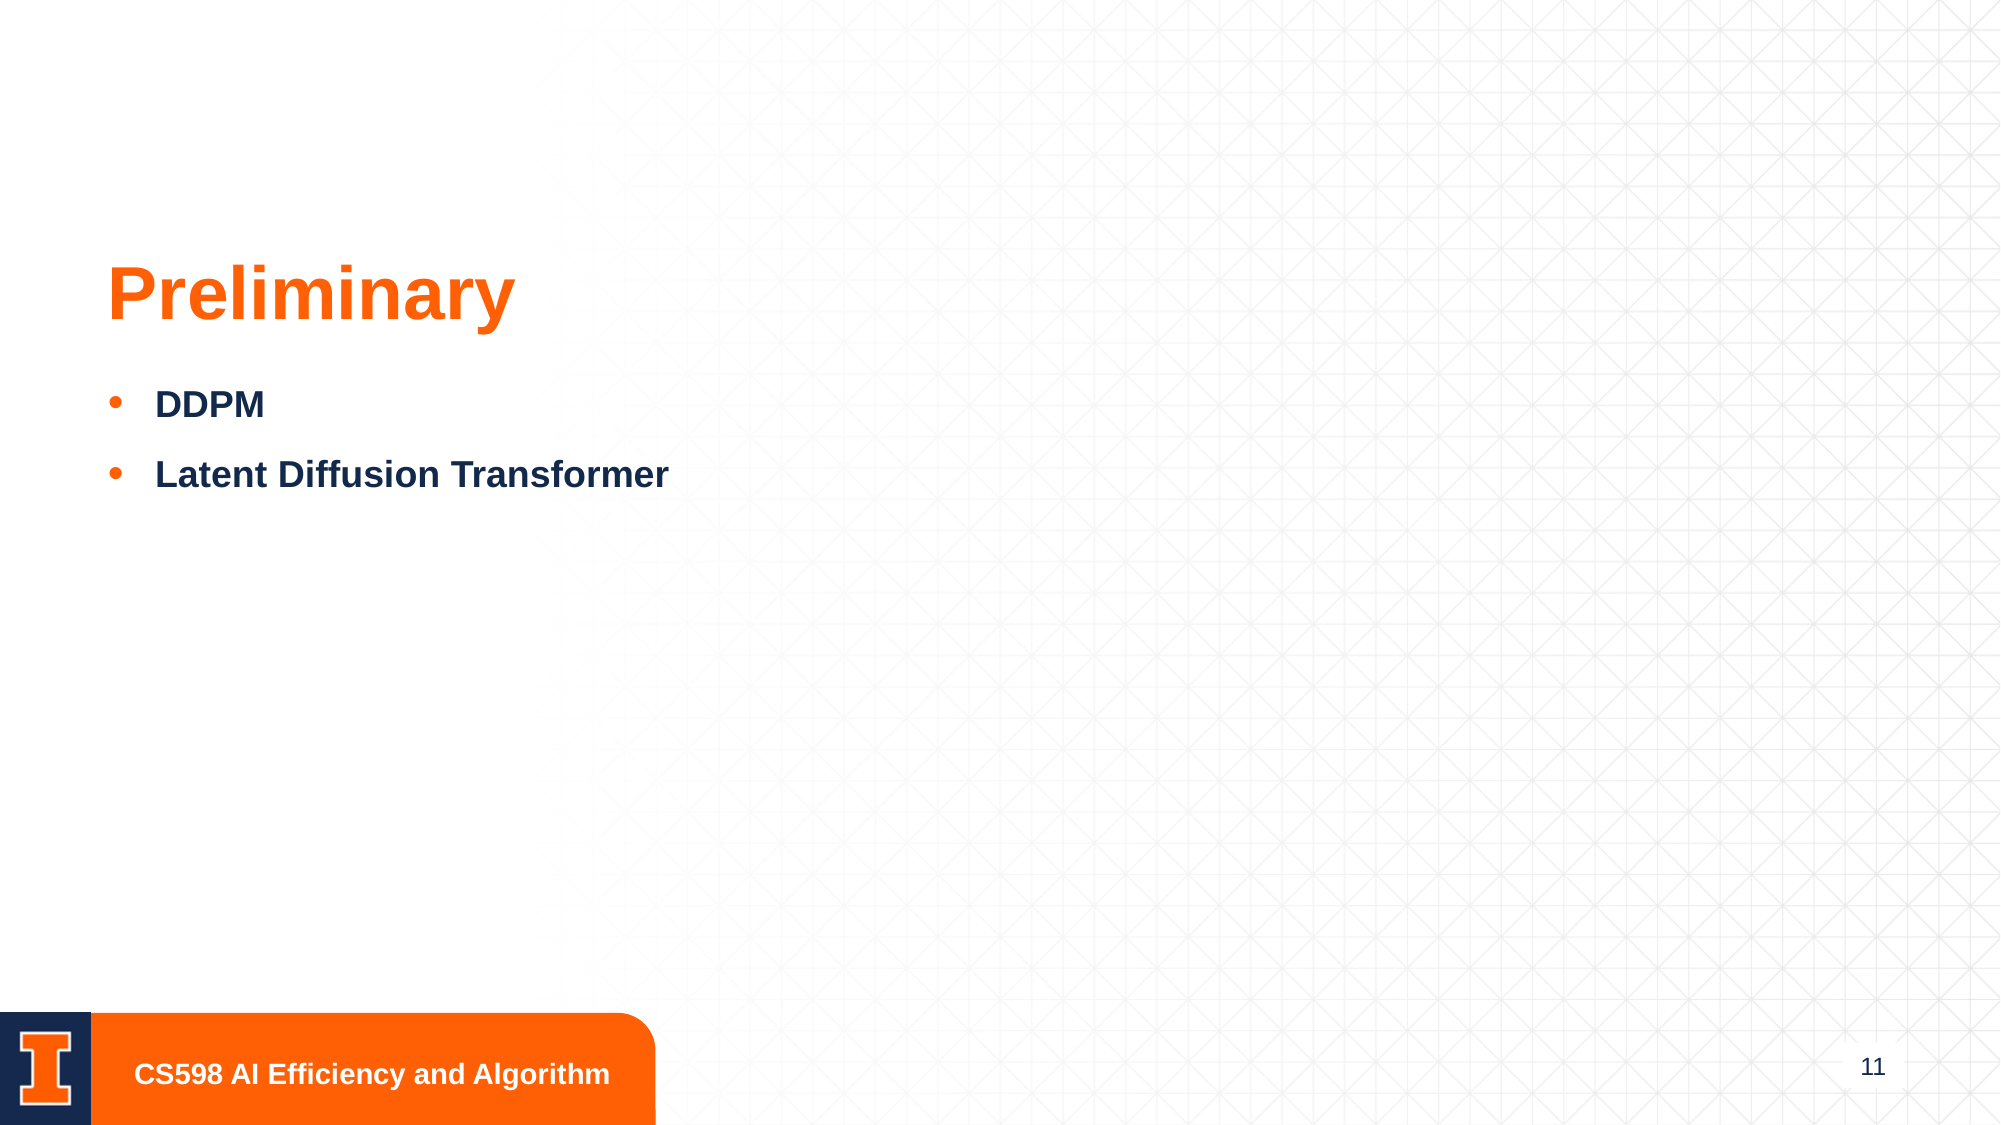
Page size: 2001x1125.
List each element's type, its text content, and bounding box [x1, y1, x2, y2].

title Preliminary [93, 246, 1234, 343]
list DDPM Latent Diffusion Transformer [93, 358, 1234, 995]
slide_number 11 [1842, 1042, 1904, 1088]
picture [0, 0, 2001, 1125]
footer CS598 AI Efficiency and Algorithm [118, 1042, 627, 1103]
